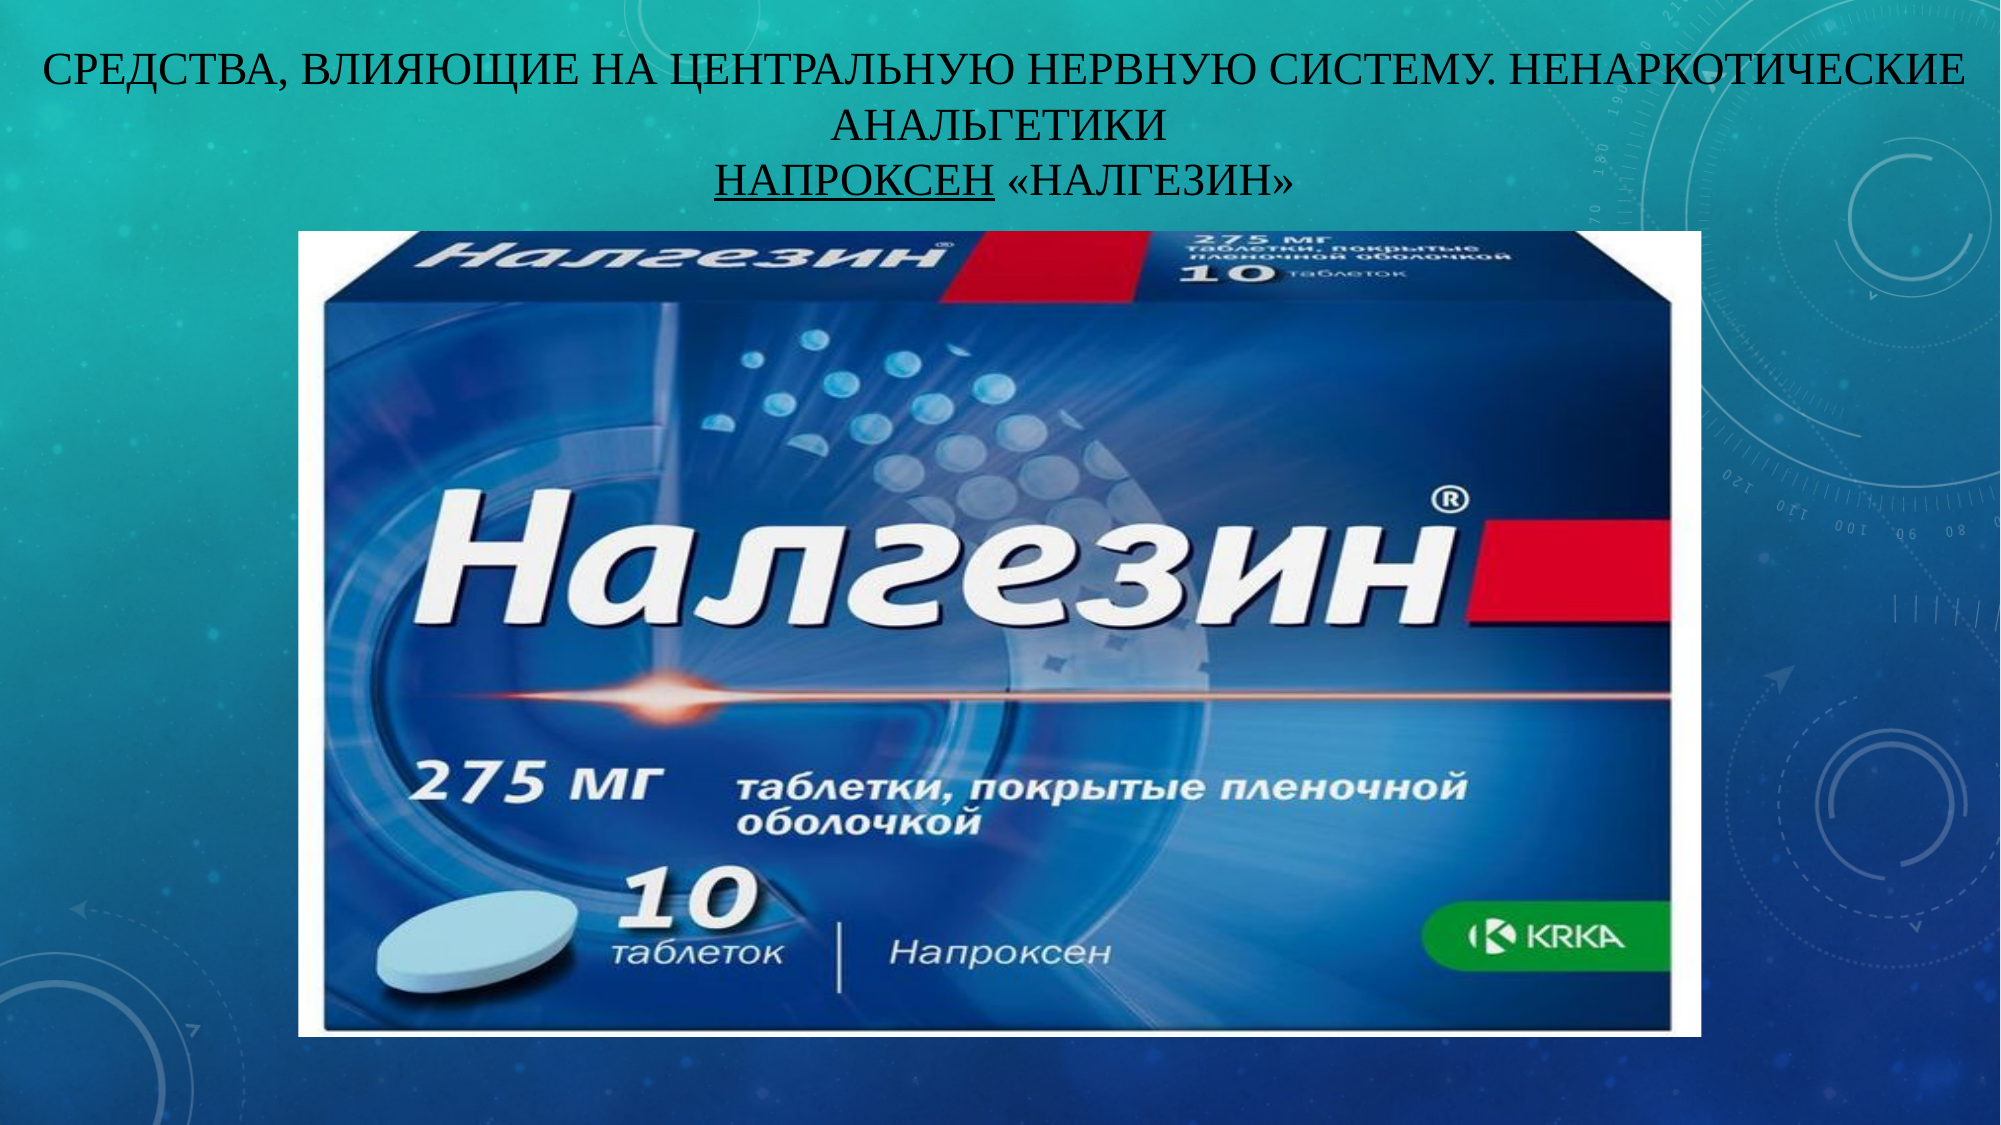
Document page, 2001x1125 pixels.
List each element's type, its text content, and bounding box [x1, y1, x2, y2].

title Средства, влияющие на центральную нервную систему. Ненаркотические Анальгетики Напроксен «Налгезин» [4, 29, 2000, 269]
picture [0, 0, 2001, 1125]
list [298, 231, 1702, 1037]
